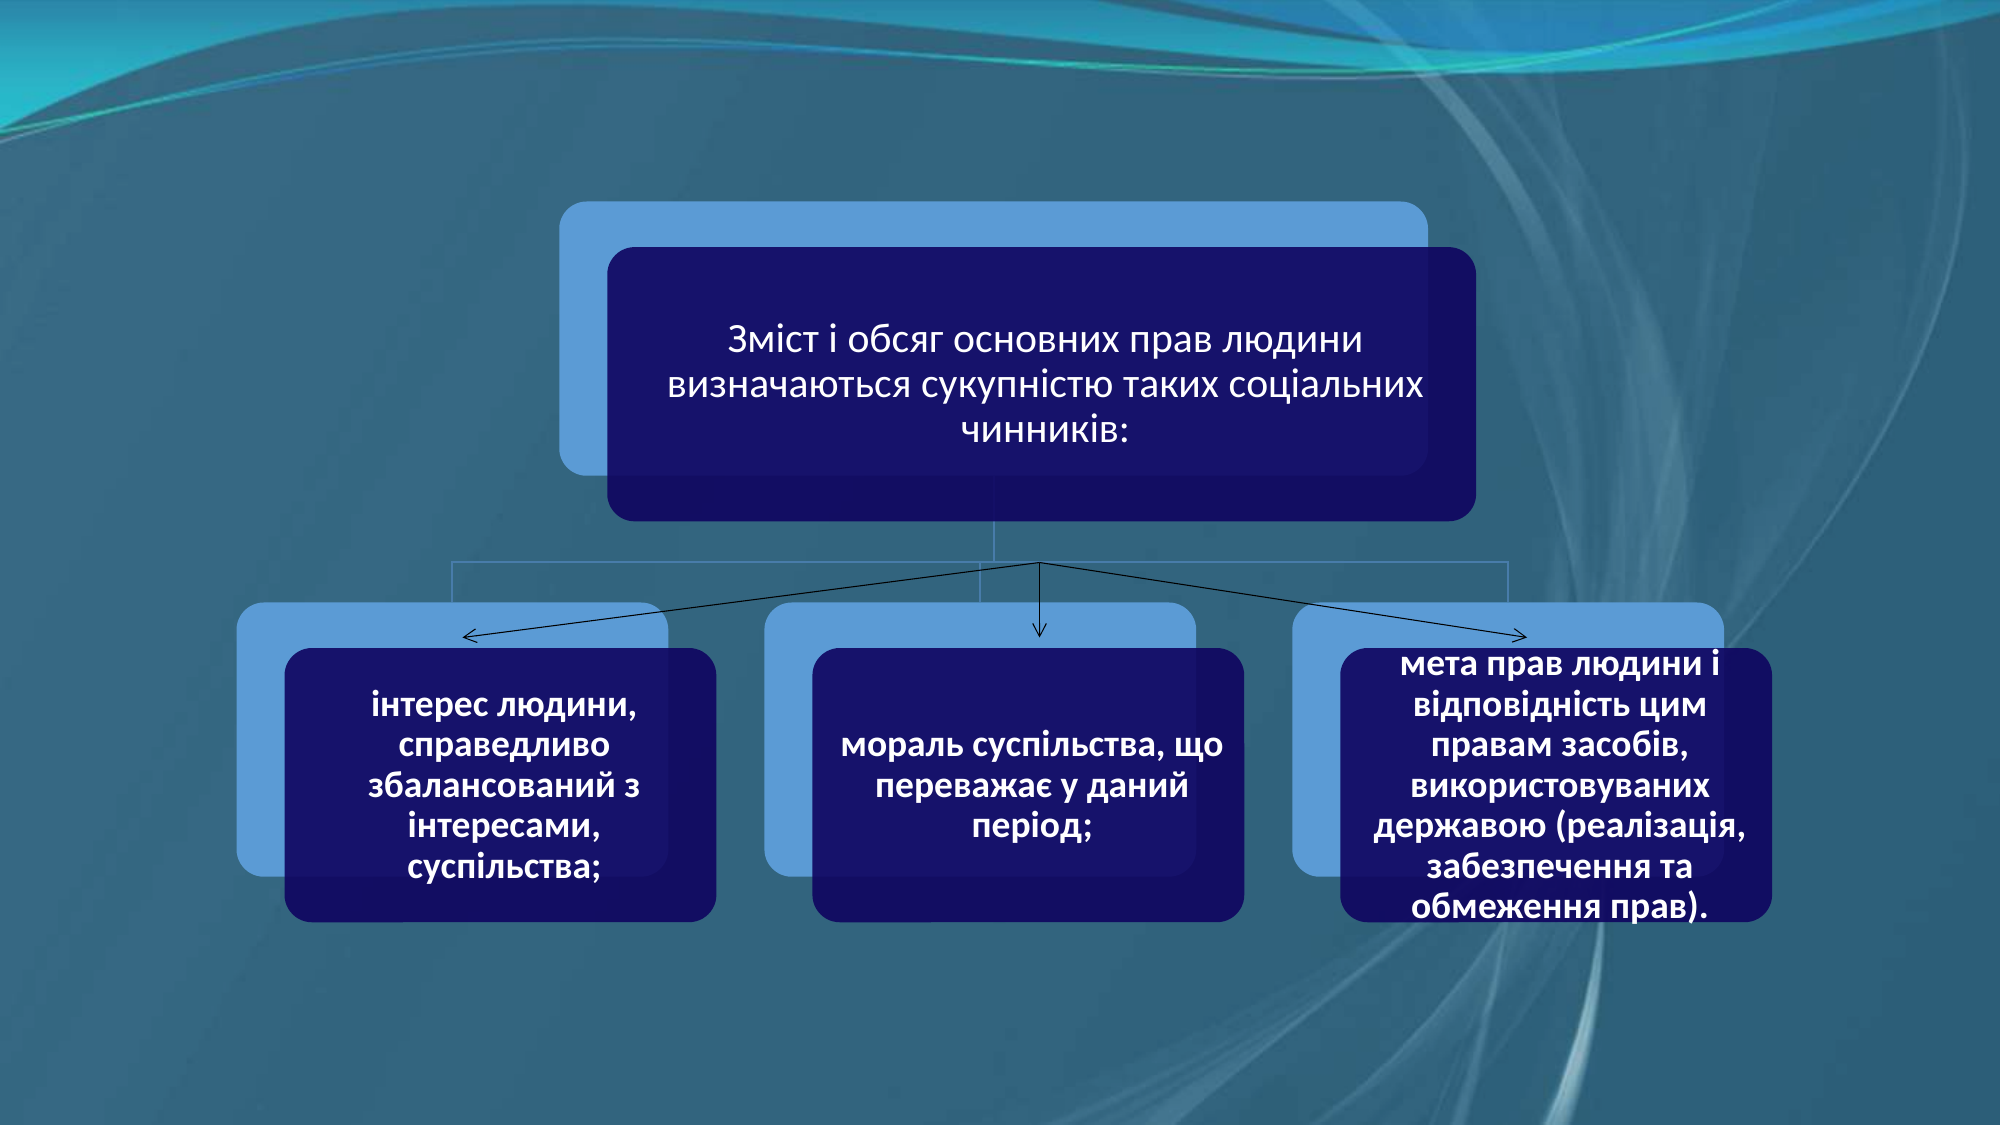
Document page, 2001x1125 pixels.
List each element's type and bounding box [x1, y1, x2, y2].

text_box [104, 202, 1905, 923]
